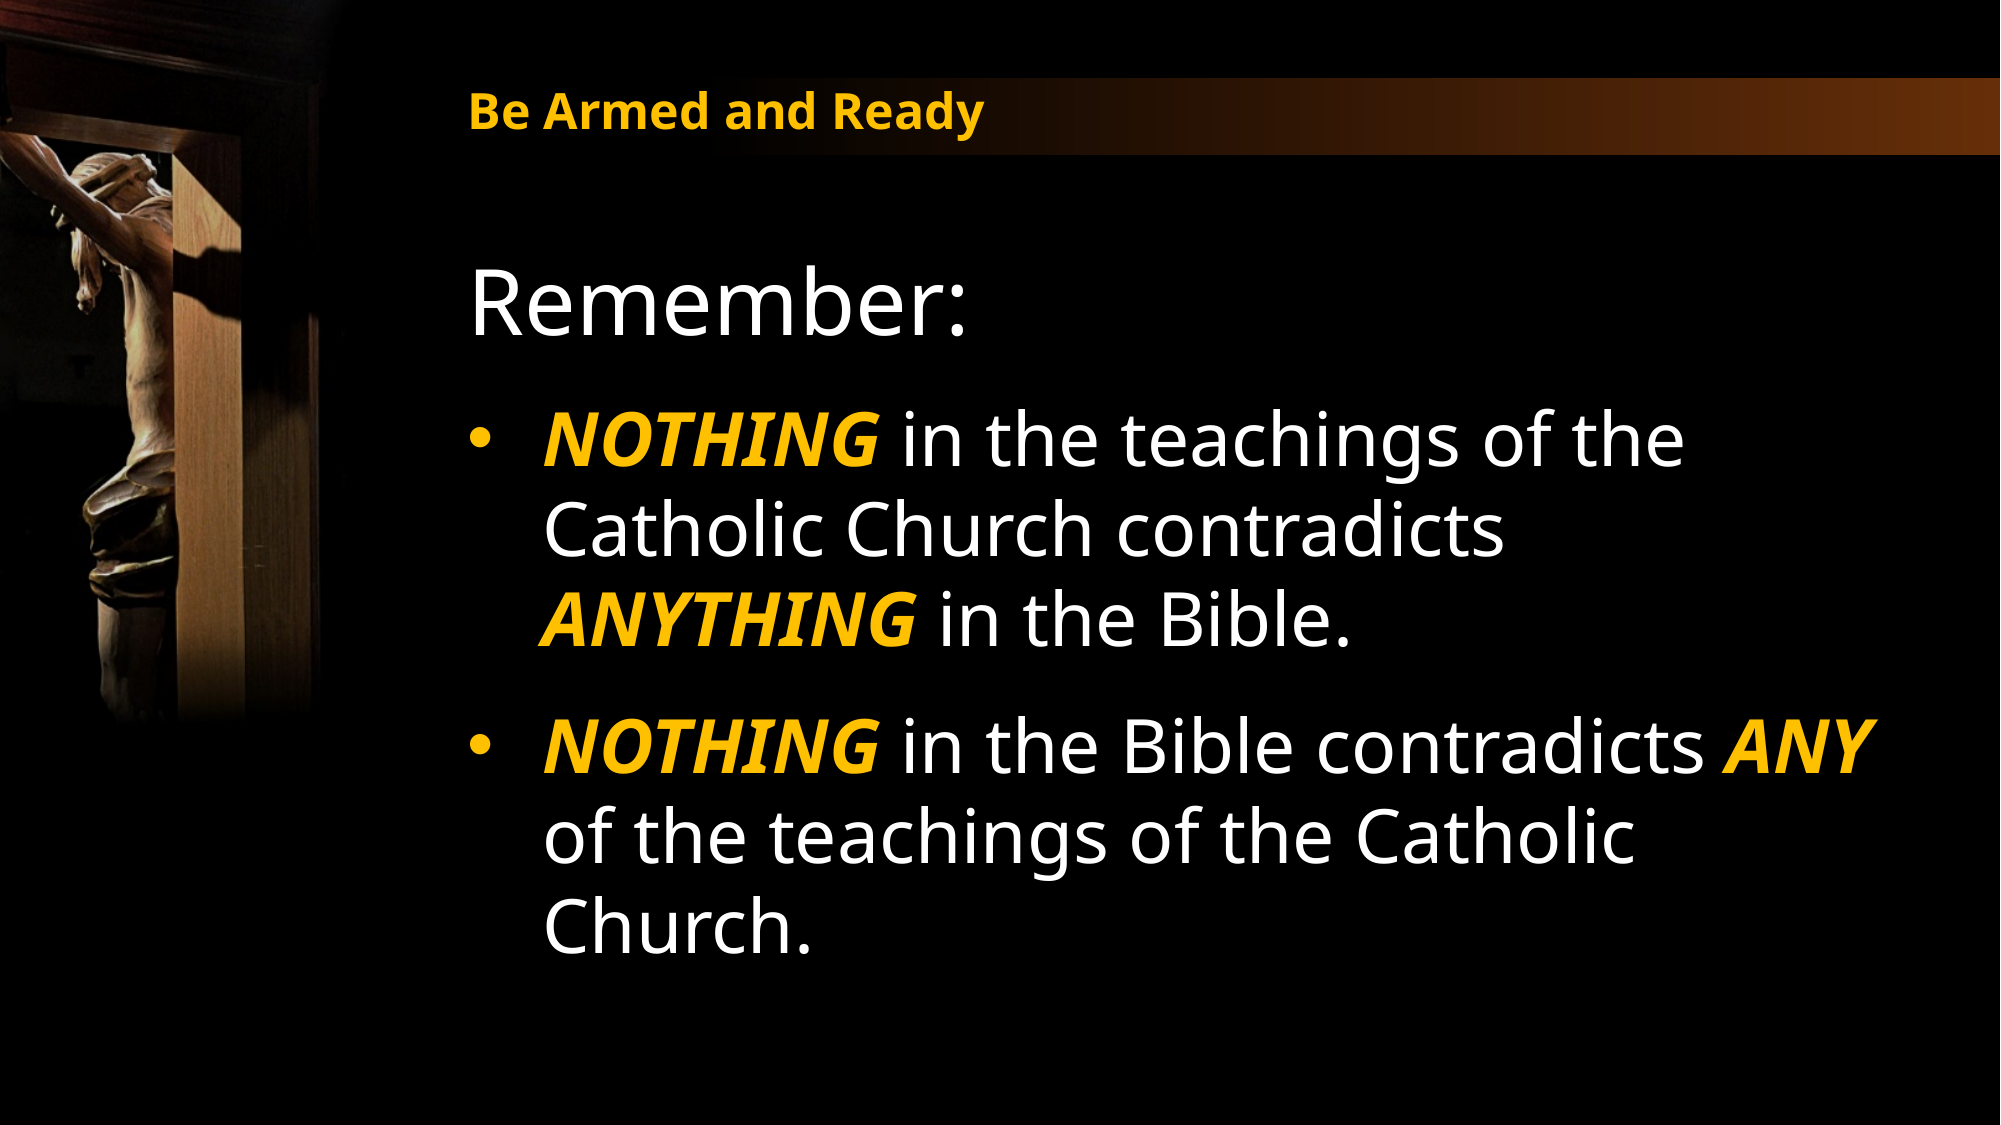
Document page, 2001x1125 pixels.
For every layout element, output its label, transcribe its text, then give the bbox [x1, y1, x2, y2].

picture [0, 0, 797, 776]
subtitle Be Armed and Ready [452, 78, 2000, 155]
text_box Remember: NOTHING in the teachings of the Catholic Church contradicts ANYTHING in the Bible. NOTHING in the Bible contradicts ANY of the teachings of the Catholic Church. [452, 236, 1909, 1104]
